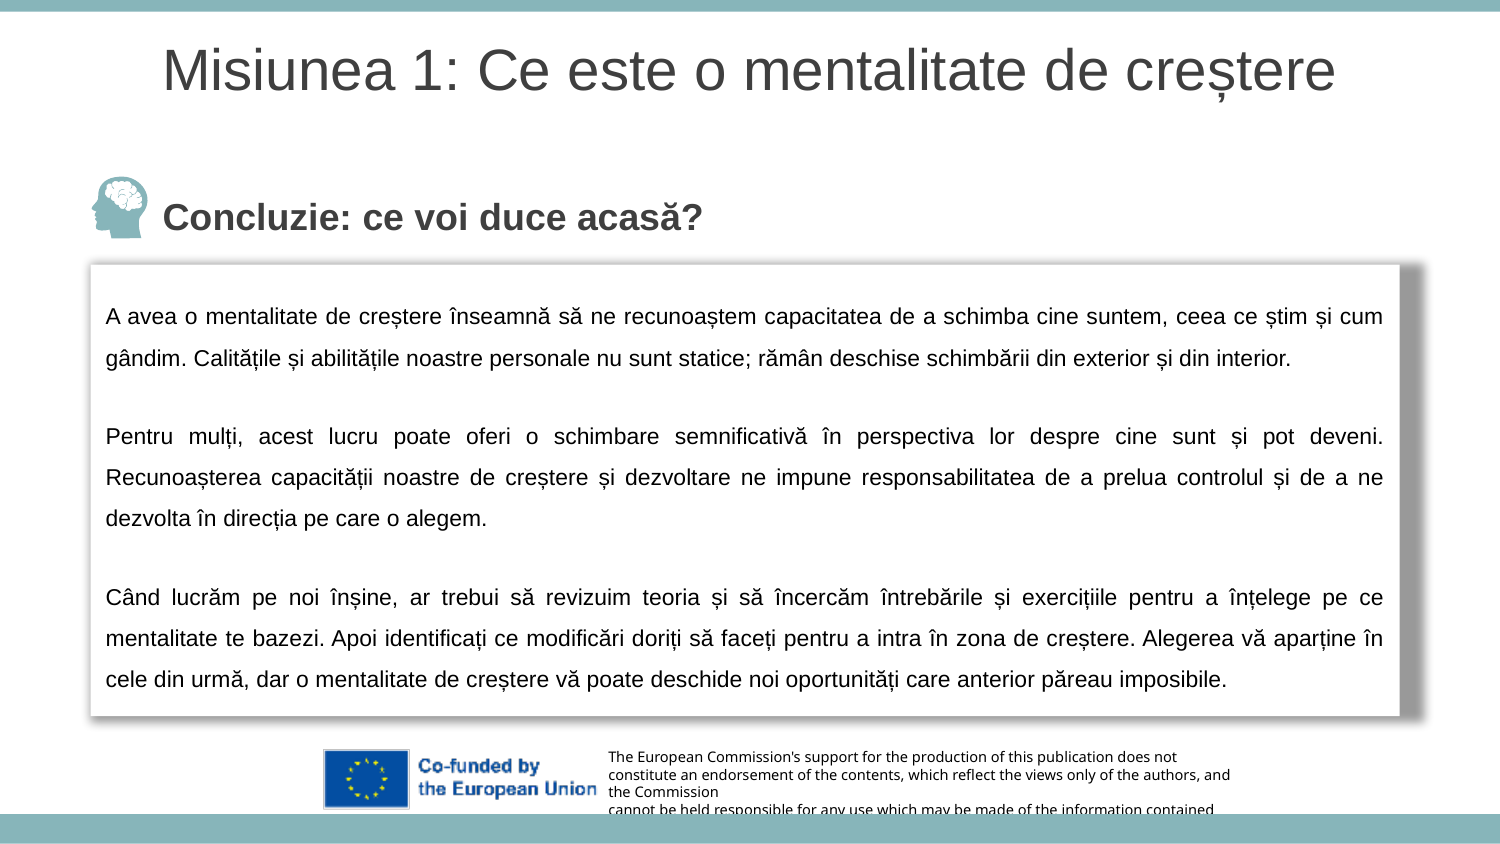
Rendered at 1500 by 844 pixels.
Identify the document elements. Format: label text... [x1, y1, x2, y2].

list Concluzie: ce voi duce acasă? [147, 192, 987, 239]
text_box [91, 176, 148, 239]
list Misiunea 1: Ce este o mentalitate de creștere [0, 20, 1500, 115]
picture [322, 748, 618, 811]
text_box A avea o mentalitate de creștere înseamnă să ne recunoaștem capacitatea de a schimba cine suntem, ceea ce știm și cum gândim. Calitățile și abilitățile noastre personale nu sunt statice; rămân deschise schimbării din exterior și din interior. Pentru mulți, acest lucru poate oferi o schimbare semnificativă în perspectiva lor despre cine sunt și pot deveni. Recunoașterea capacității noastre de creștere și dezvoltare ne impune responsabilitatea de a prelua controlul și de a ne dezvolta în direcția pe care o alegem. Când lucrăm pe noi înșine, ar trebui să revizuim teoria și să încercăm întrebările și exercițiile pentru a înțelege pe ce mentalitate te bazezi. Apoi identificați ce modificări doriți să faceți pentru a intra în zona de creștere. Alegerea vă aparține în cele din urmă, dar o mentalitate de creștere vă poate deschide noi oportunități care anterior păreau imposibile. [90, 264, 1400, 717]
